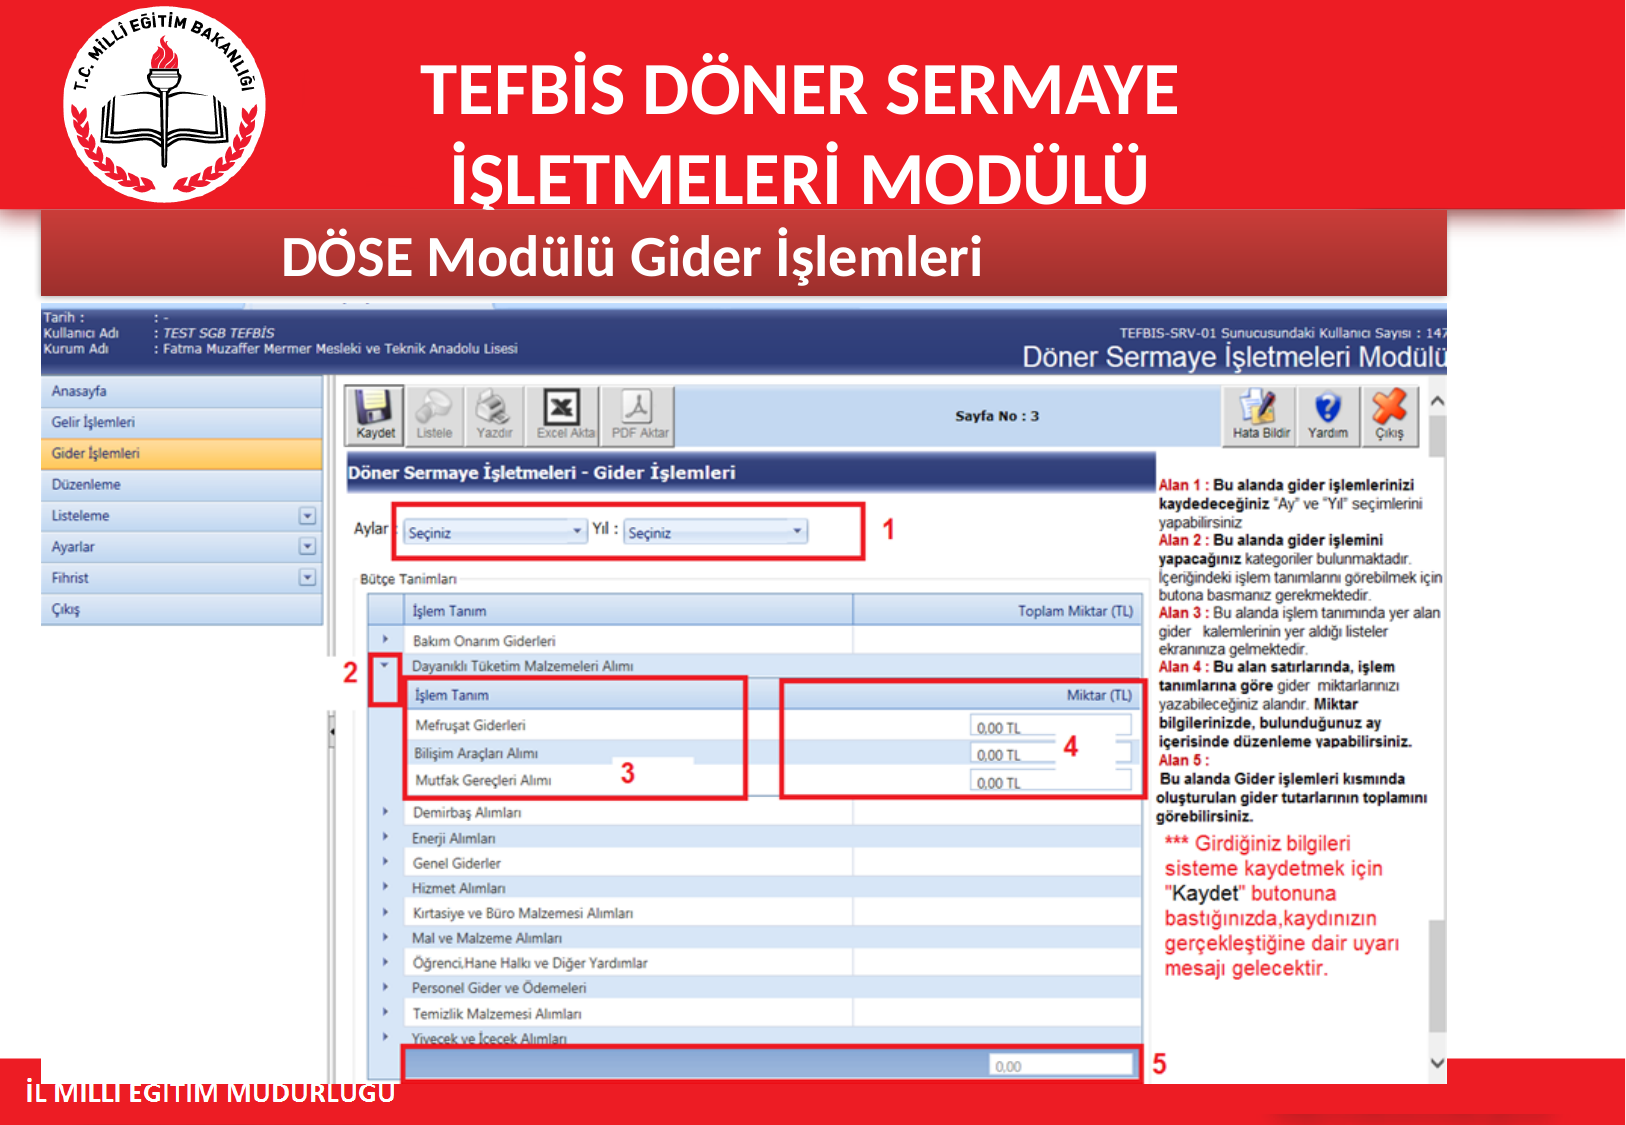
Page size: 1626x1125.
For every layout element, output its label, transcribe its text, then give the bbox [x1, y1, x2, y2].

picture [0, 0, 1626, 1125]
text_box DÖSE Modülü Gider İşlemleri [41, 210, 1447, 296]
title TEFBİS DÖNER SERMAYE İŞLETMELERİ MODÜLÜ [269, 30, 1333, 161]
